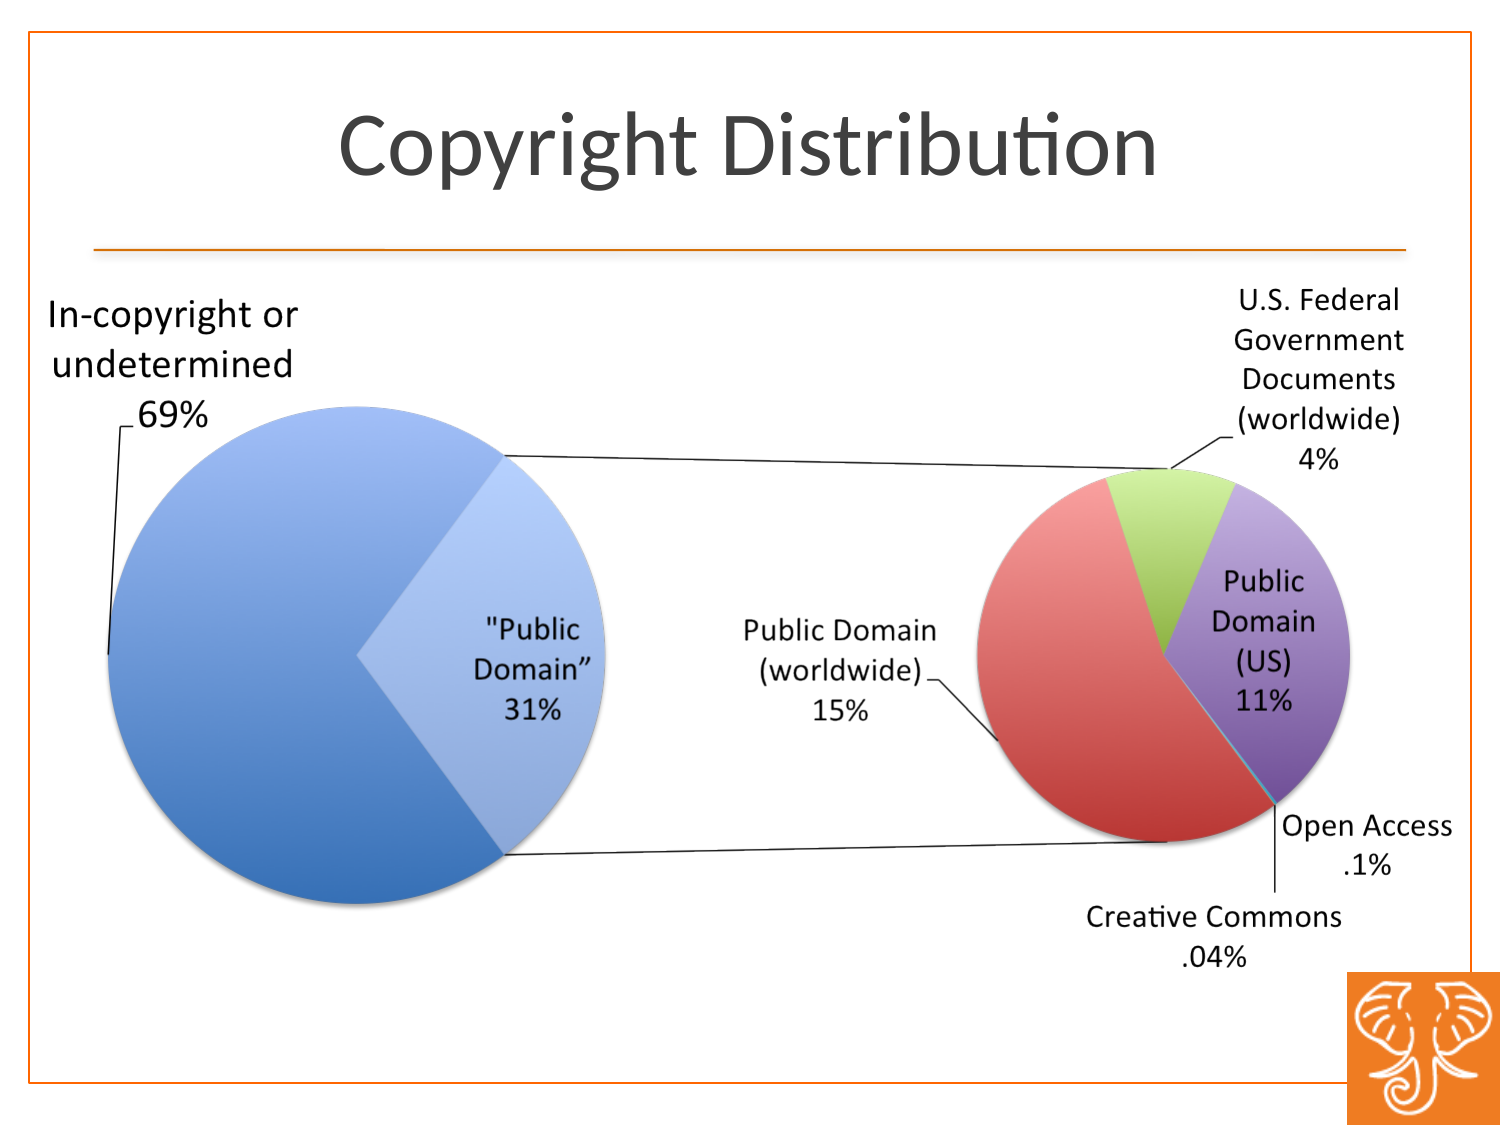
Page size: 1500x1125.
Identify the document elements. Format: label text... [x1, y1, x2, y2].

picture [37, 273, 1500, 1125]
title Copyright Distribution [75, 45, 1425, 233]
